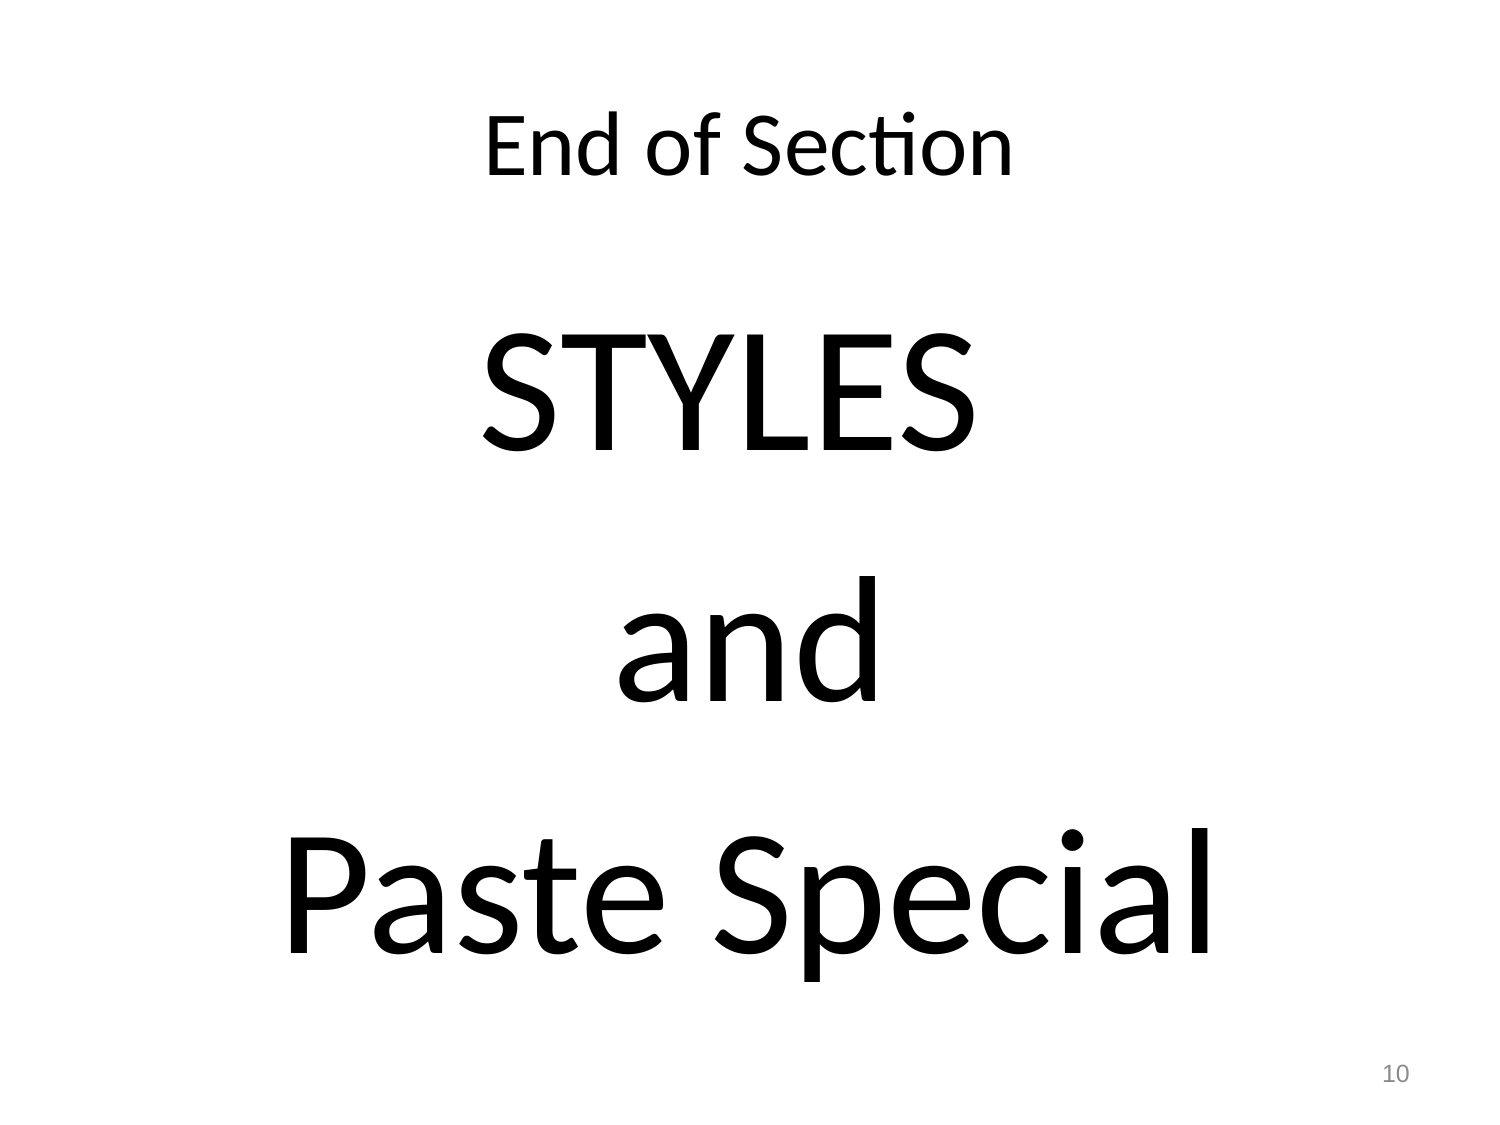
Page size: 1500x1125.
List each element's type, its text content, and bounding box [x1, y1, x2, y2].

title End of Section [75, 45, 1425, 233]
slide_number 10 [1074, 1042, 1425, 1103]
list STYLES and Paste Special [75, 262, 1425, 1005]
